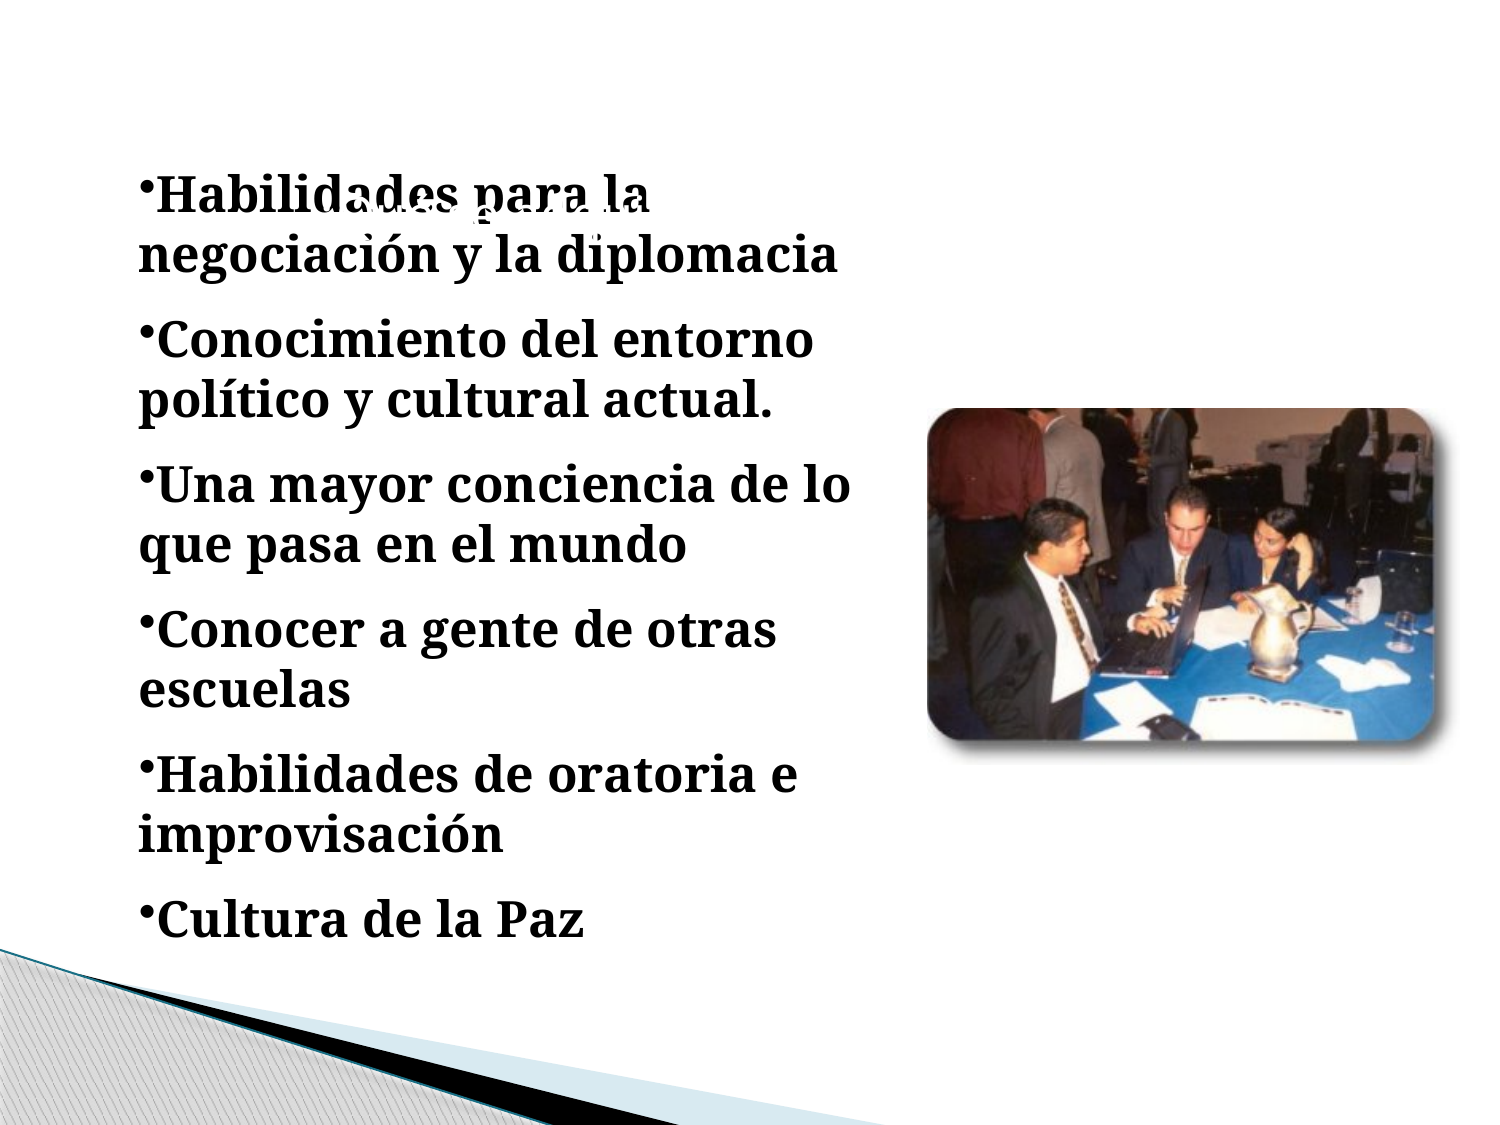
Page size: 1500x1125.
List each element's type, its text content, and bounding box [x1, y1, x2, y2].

picture [926, 408, 1460, 765]
text_box Habilidades para la negociación y la diplomacia Conocimiento del entorno político y cultural actual. Una mayor conciencia de lo que pasa en el mundo Conocer a gente de otras escuelas Habilidades de oratoria e improvisación Cultura de la Paz [123, 155, 890, 1040]
text_box ¿Qué se adquiere? [300, 174, 1046, 250]
